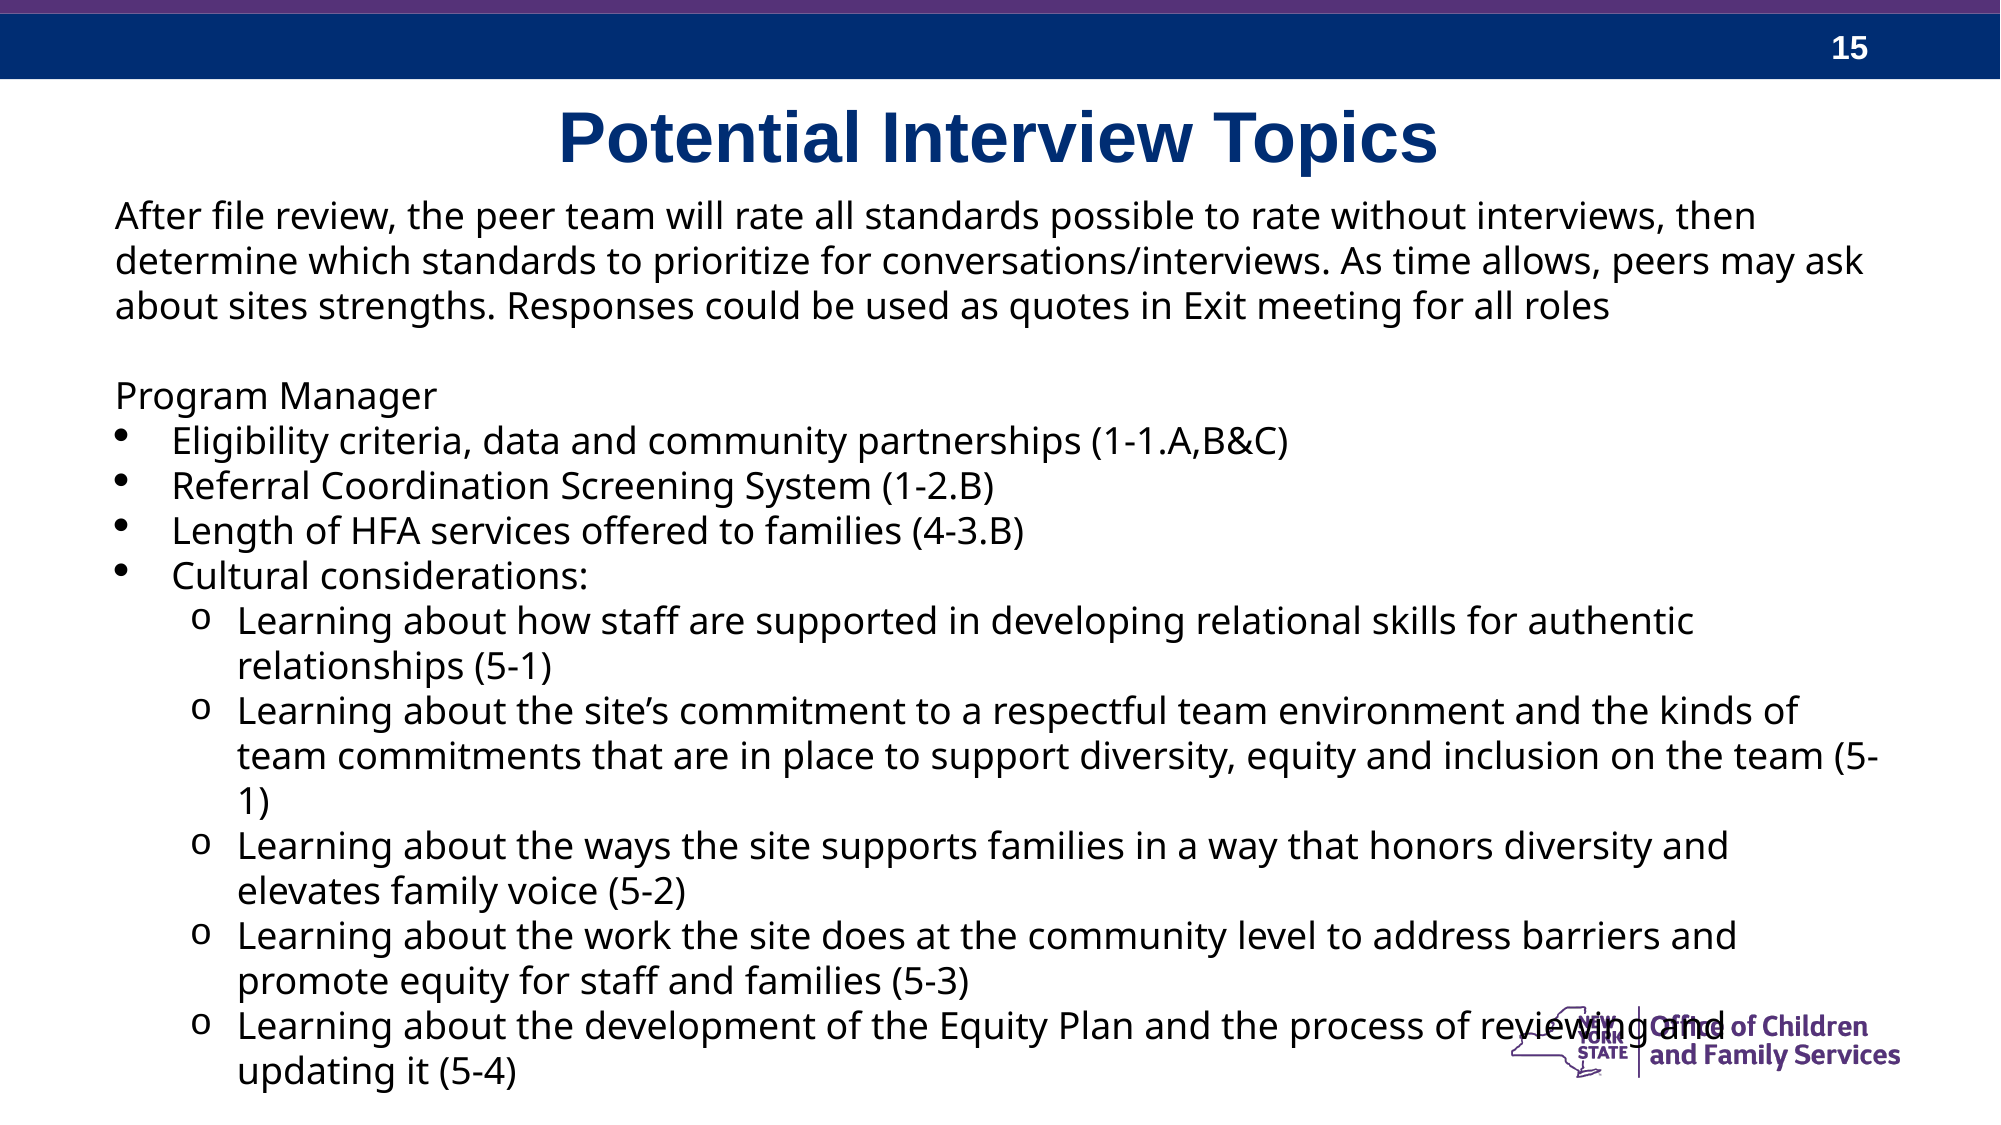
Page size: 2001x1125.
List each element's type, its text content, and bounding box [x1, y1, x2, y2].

title Potential Interview Topics [99, 82, 1900, 184]
list After file review, the peer team will rate all standards possible to rate without interviews, then determine which standards to prioritize for conversations/interviews. As time allows, peers may ask about sites strengths. Responses could be used as quotes in Exit meeting for all roles Program Manager Eligibility criteria, data and community partnerships (1-1.A,B&C) Referral Coordination Screening System (1-2.B) Length of HFA services offered to families (4-3.B) Cultural considerations: Learning about how staff are supported in developing relational skills for authentic relationships (5-1) Learning about the site’s commitment to a respectful team environment and the kinds of team commitments that are in place to support diversity, equity and inclusion on the team (5-1) Learning about the ways the site supports families in a way that honors diversity and elevates family voice (5-2) Learning about the work the site does at the community level to address barriers and promote equity for staff and families (5-3) Learning about the development of the Equity Plan and the process of reviewing and updating it (5-4) [99, 184, 1900, 1125]
